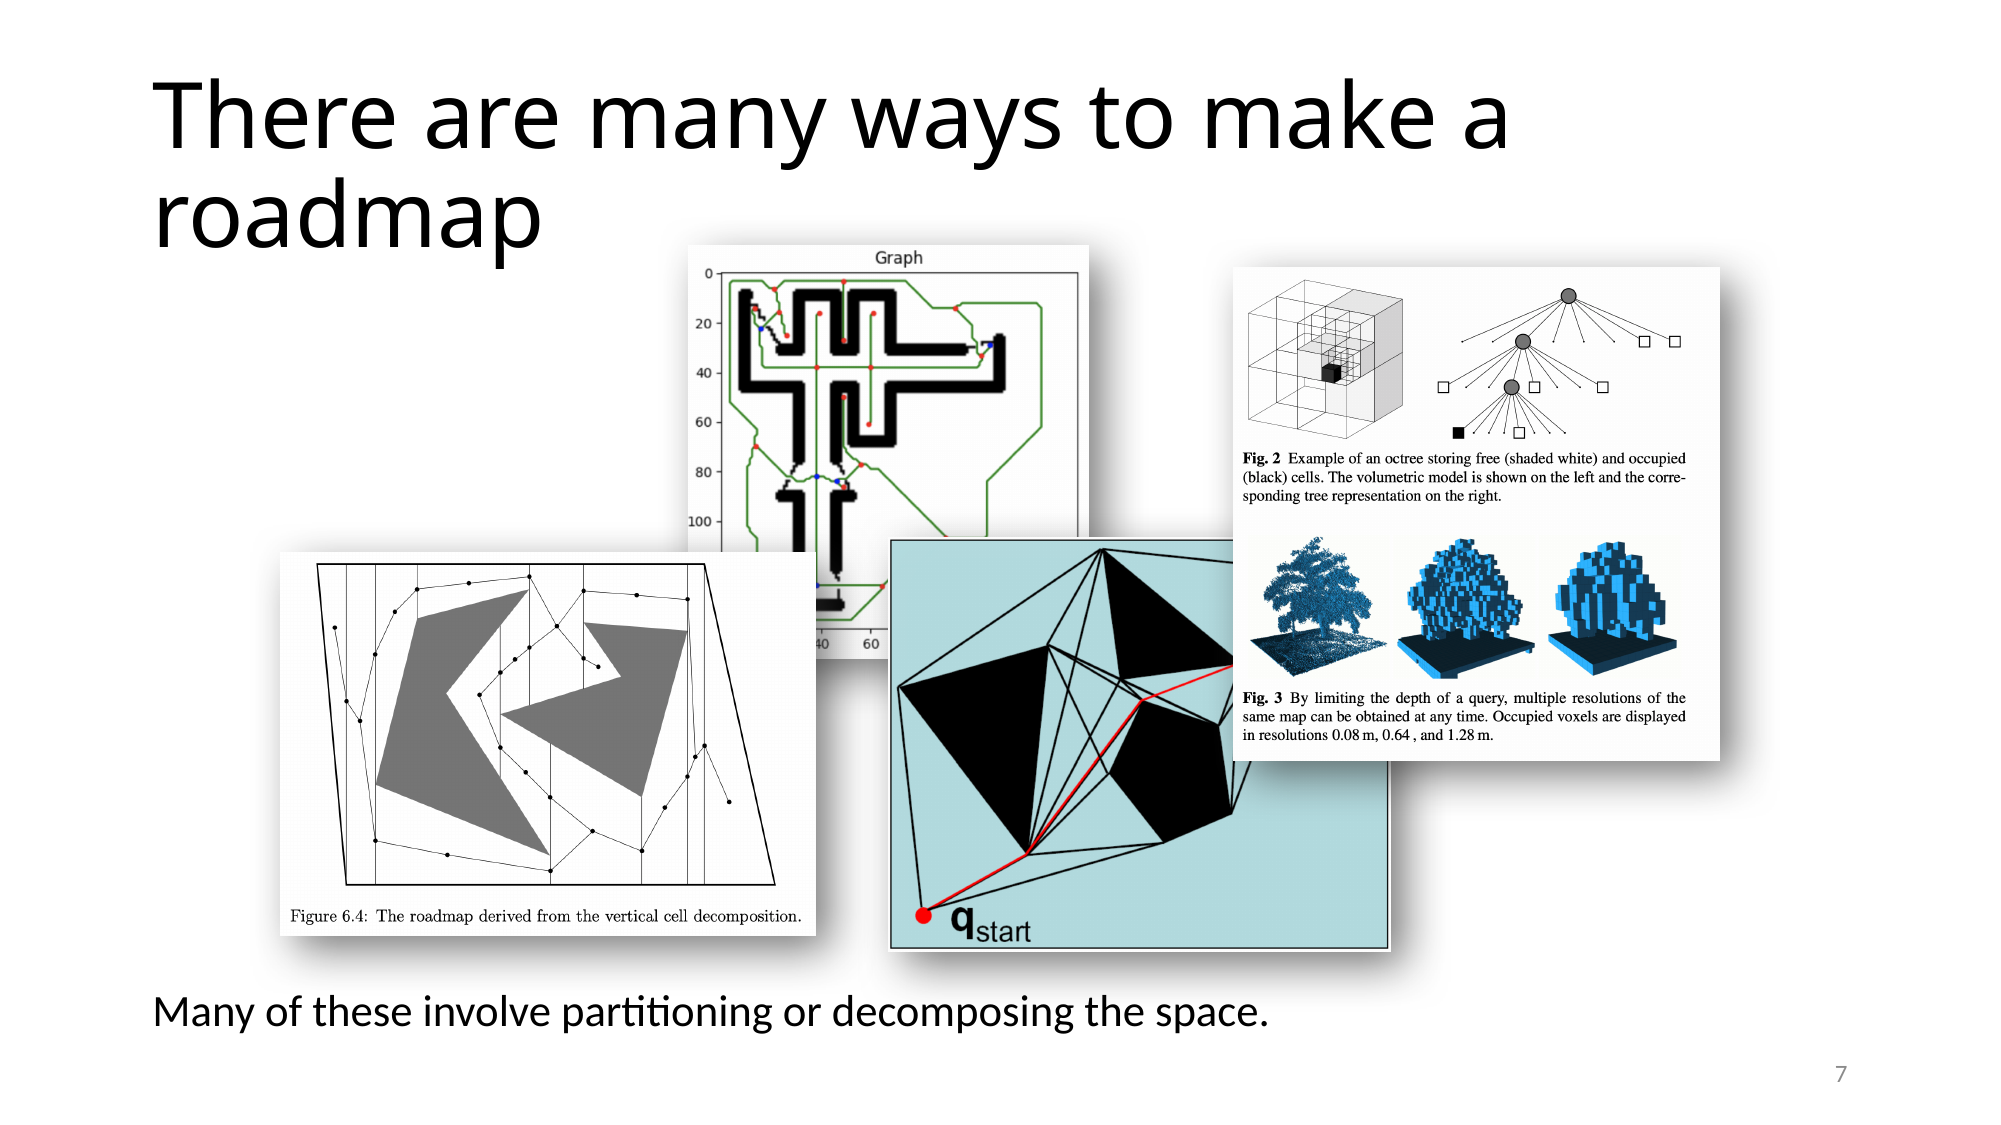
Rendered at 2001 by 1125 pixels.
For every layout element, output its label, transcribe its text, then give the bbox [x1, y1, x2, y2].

picture [280, 245, 1720, 952]
list Many of these involve partitioning or decomposing the space. [137, 331, 1863, 1045]
title There are many ways to make a roadmap [137, 59, 1863, 278]
slide_number 7 [1412, 1042, 1863, 1103]
